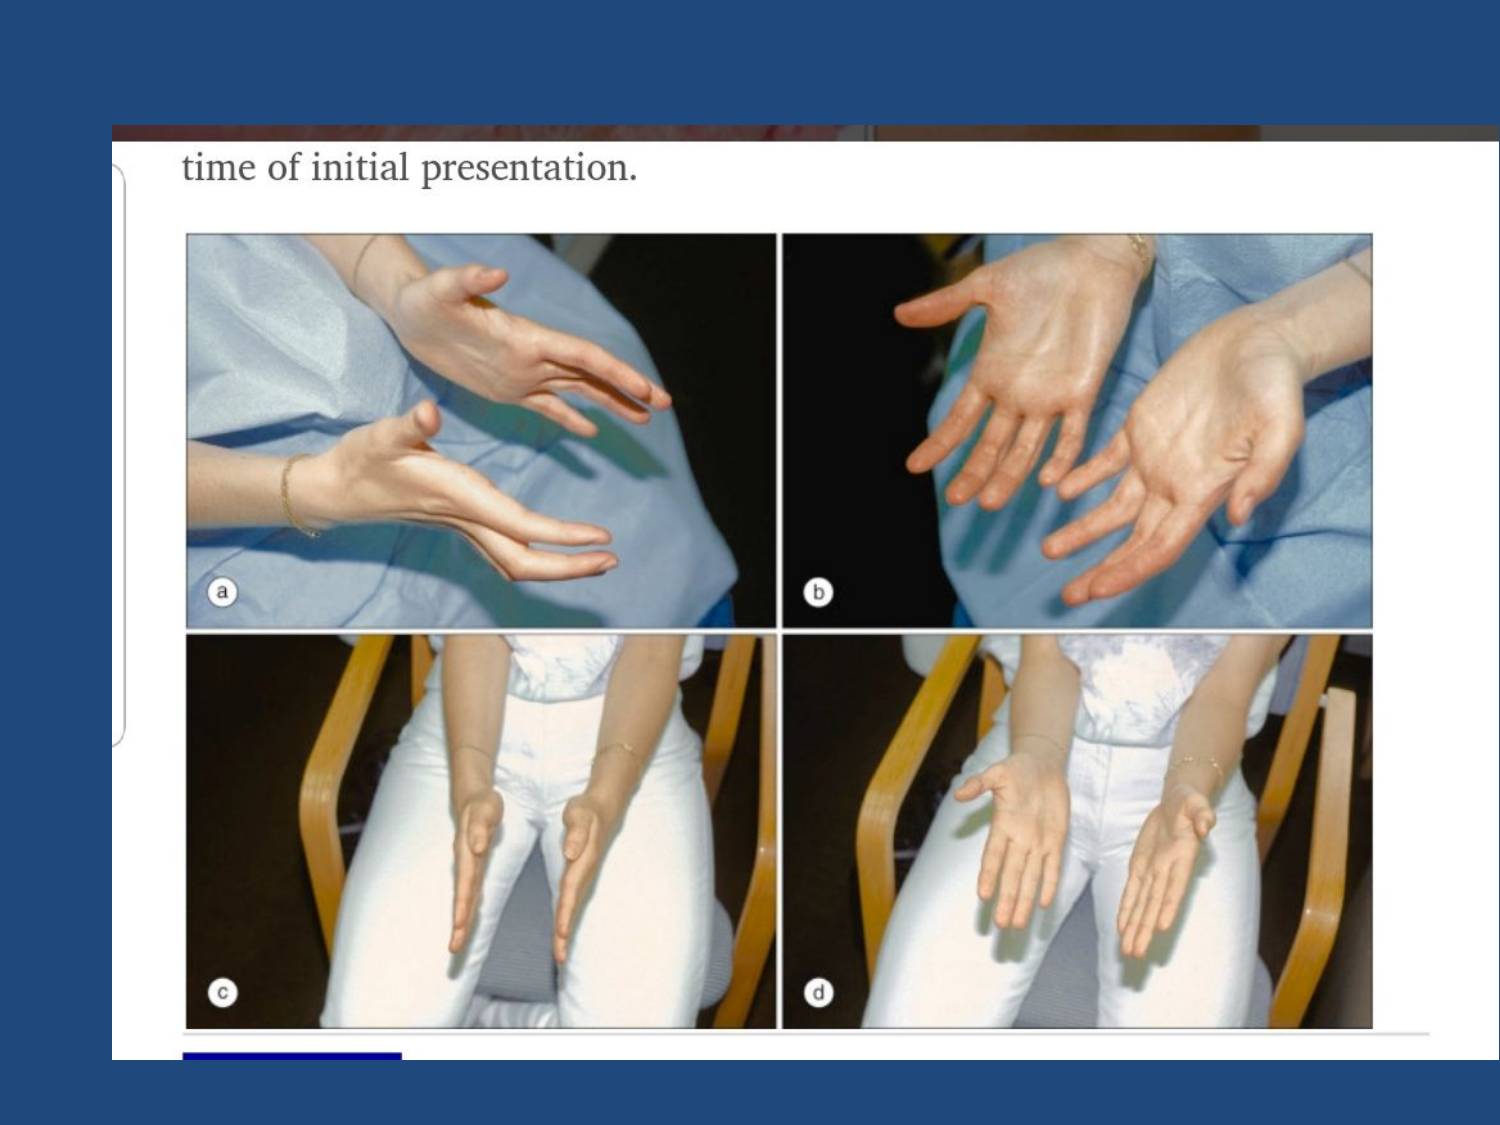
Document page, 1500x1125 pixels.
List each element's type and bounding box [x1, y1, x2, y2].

picture [112, 125, 1499, 1060]
